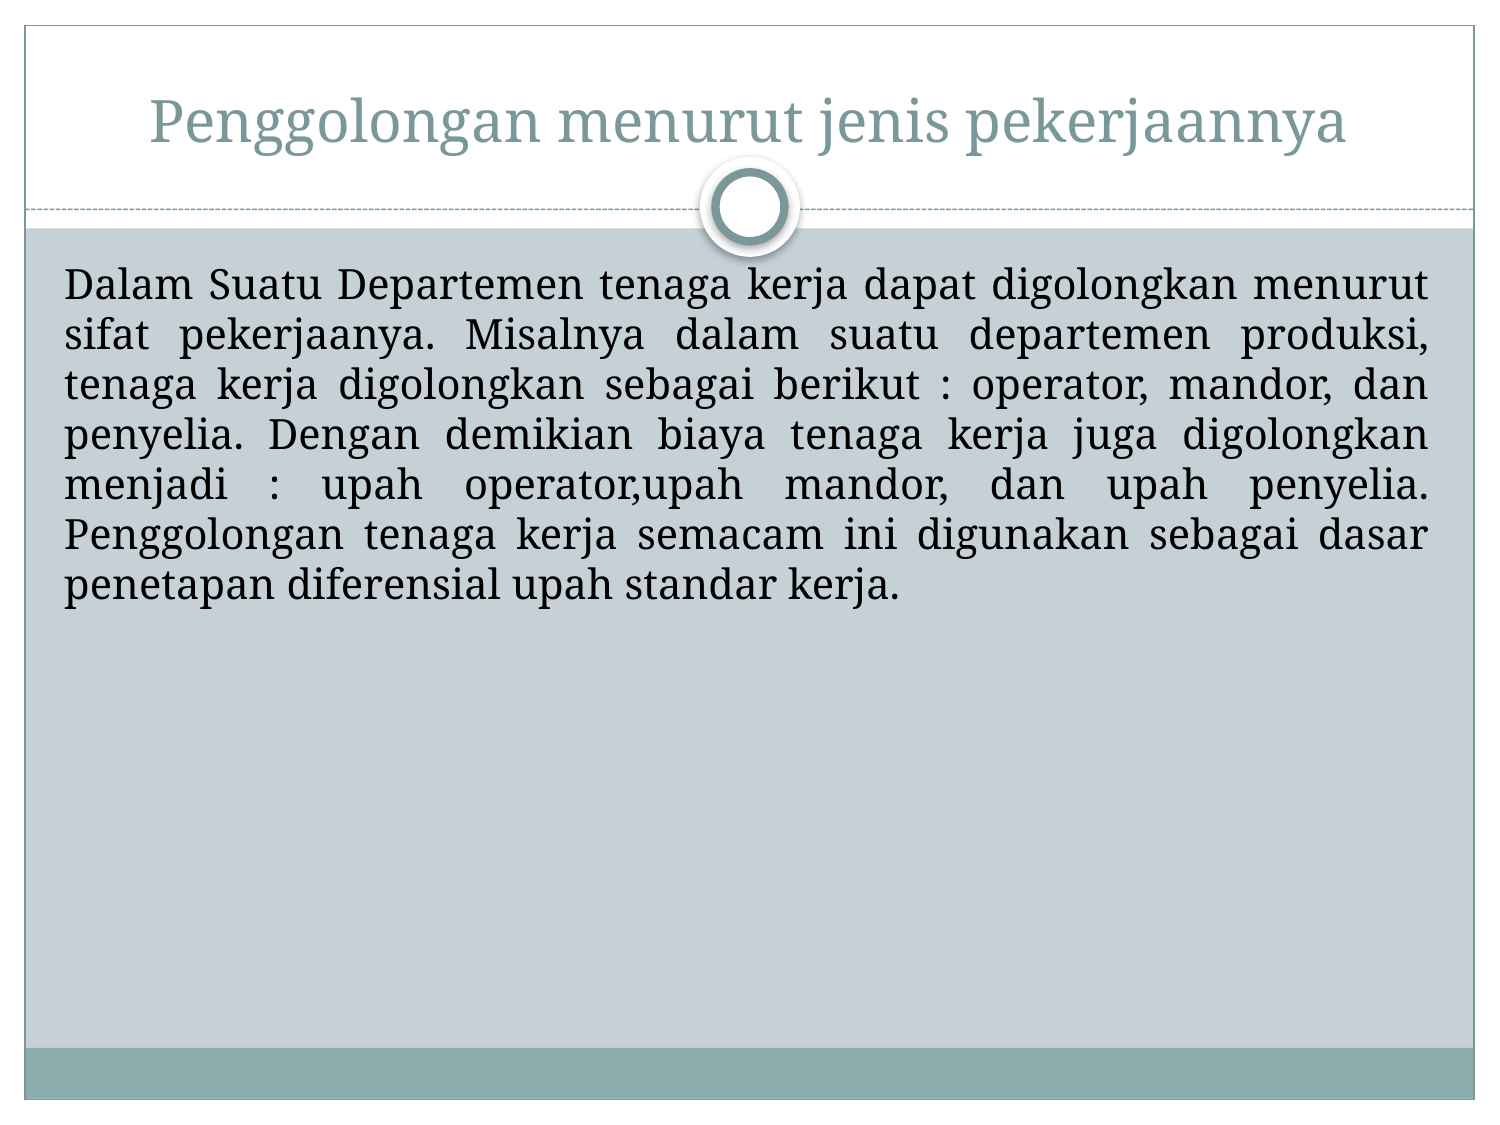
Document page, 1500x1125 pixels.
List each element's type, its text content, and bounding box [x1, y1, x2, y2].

title Penggolongan menurut jenis pekerjaannya [49, 37, 1450, 162]
list Dalam Suatu Departemen tenaga kerja dapat digolongkan menurut sifat pekerjaanya. Misalnya dalam suatu departemen produksi, tenaga kerja digolongkan sebagai berikut : operator, mandor, dan penyelia. Dengan demikian biaya tenaga kerja juga digolongkan menjadi : upah operator,upah mandor, dan upah penyelia. Penggolongan tenaga kerja semacam ini digunakan sebagai dasar penetapan diferensial upah standar kerja. [49, 250, 1445, 1001]
